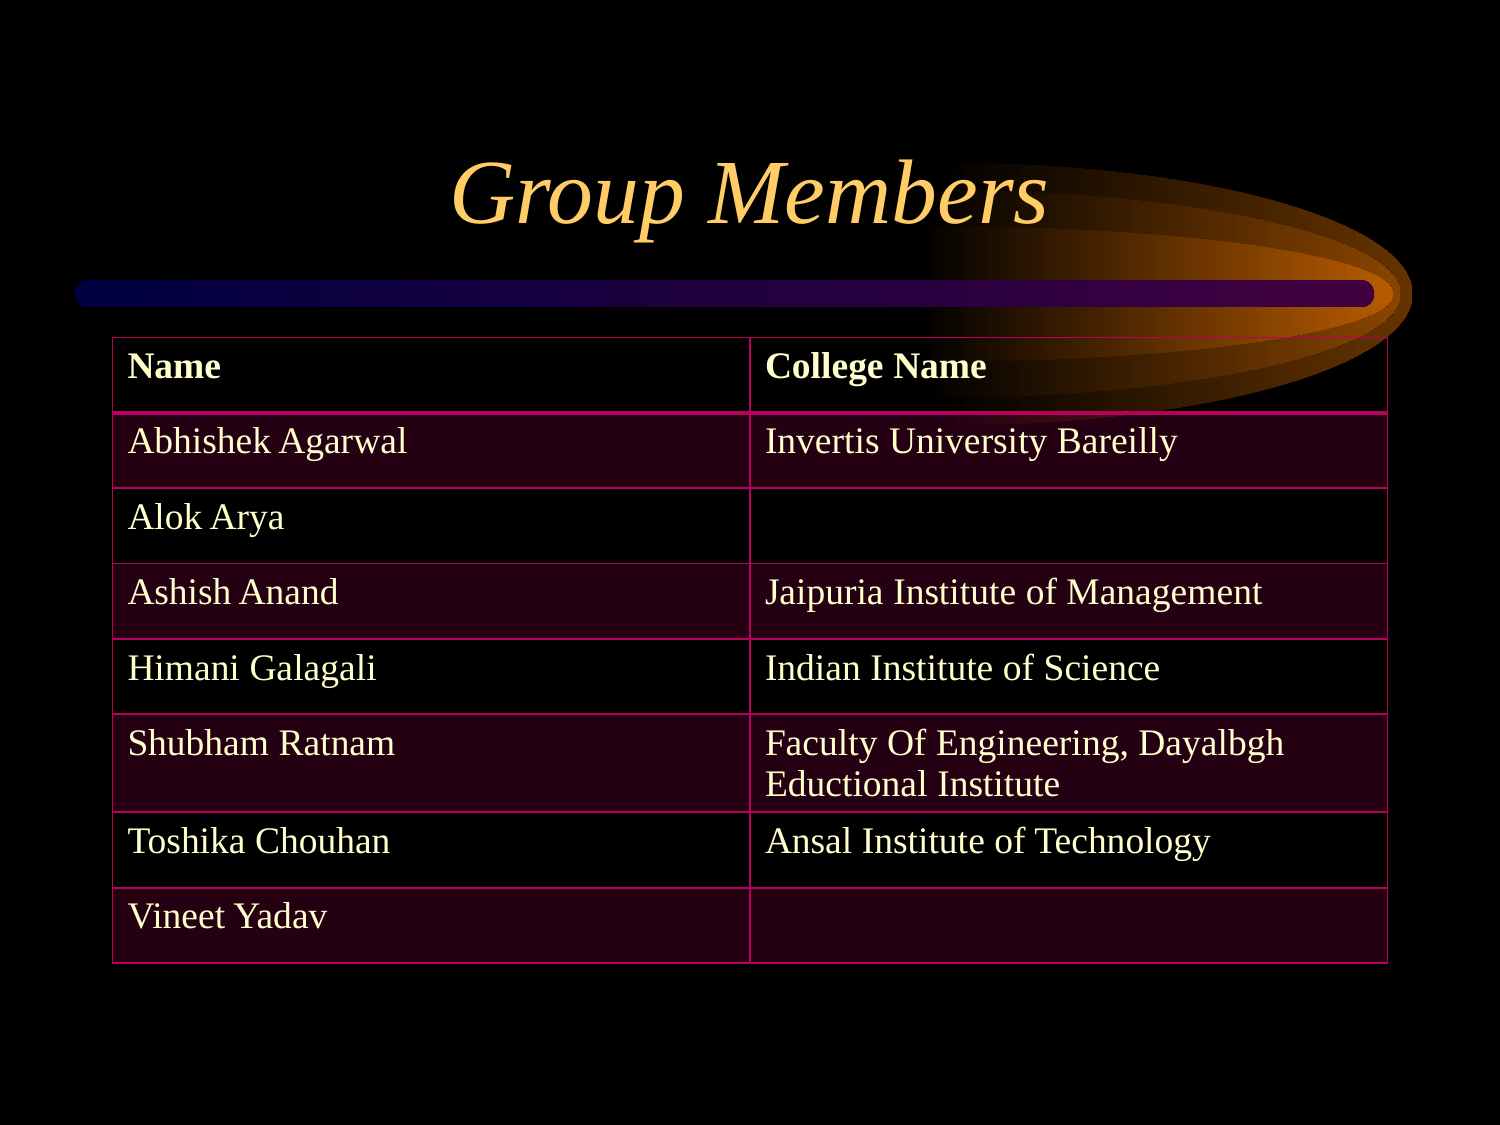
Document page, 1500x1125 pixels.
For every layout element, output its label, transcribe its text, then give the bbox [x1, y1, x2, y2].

table_header College Name [751, 338, 1387, 411]
table_cell Ashish Anand [113, 564, 749, 638]
table_cell Vineet Yadav [113, 889, 749, 962]
table_cell Himani Galagali [113, 640, 749, 713]
table_cell Shubham Ratnam [113, 715, 749, 811]
table_cell [751, 889, 1387, 962]
table_cell Alok Arya [113, 489, 749, 563]
table_cell Jaipuria Institute of Management [751, 564, 1387, 638]
table_cell Indian Institute of Science [751, 640, 1387, 713]
table_cell Ansal Institute of Technology [751, 813, 1387, 887]
table_header Name [113, 338, 749, 411]
table_cell Invertis University Bareilly [751, 415, 1387, 487]
table_cell Abhishek Agarwal [113, 415, 749, 487]
title Group Members [112, 62, 1388, 250]
table_cell Faculty Of Engineering, Dayalbgh Eductional Institute [751, 715, 1387, 811]
table_cell Toshika Chouhan [113, 813, 749, 887]
table_cell [751, 489, 1387, 563]
